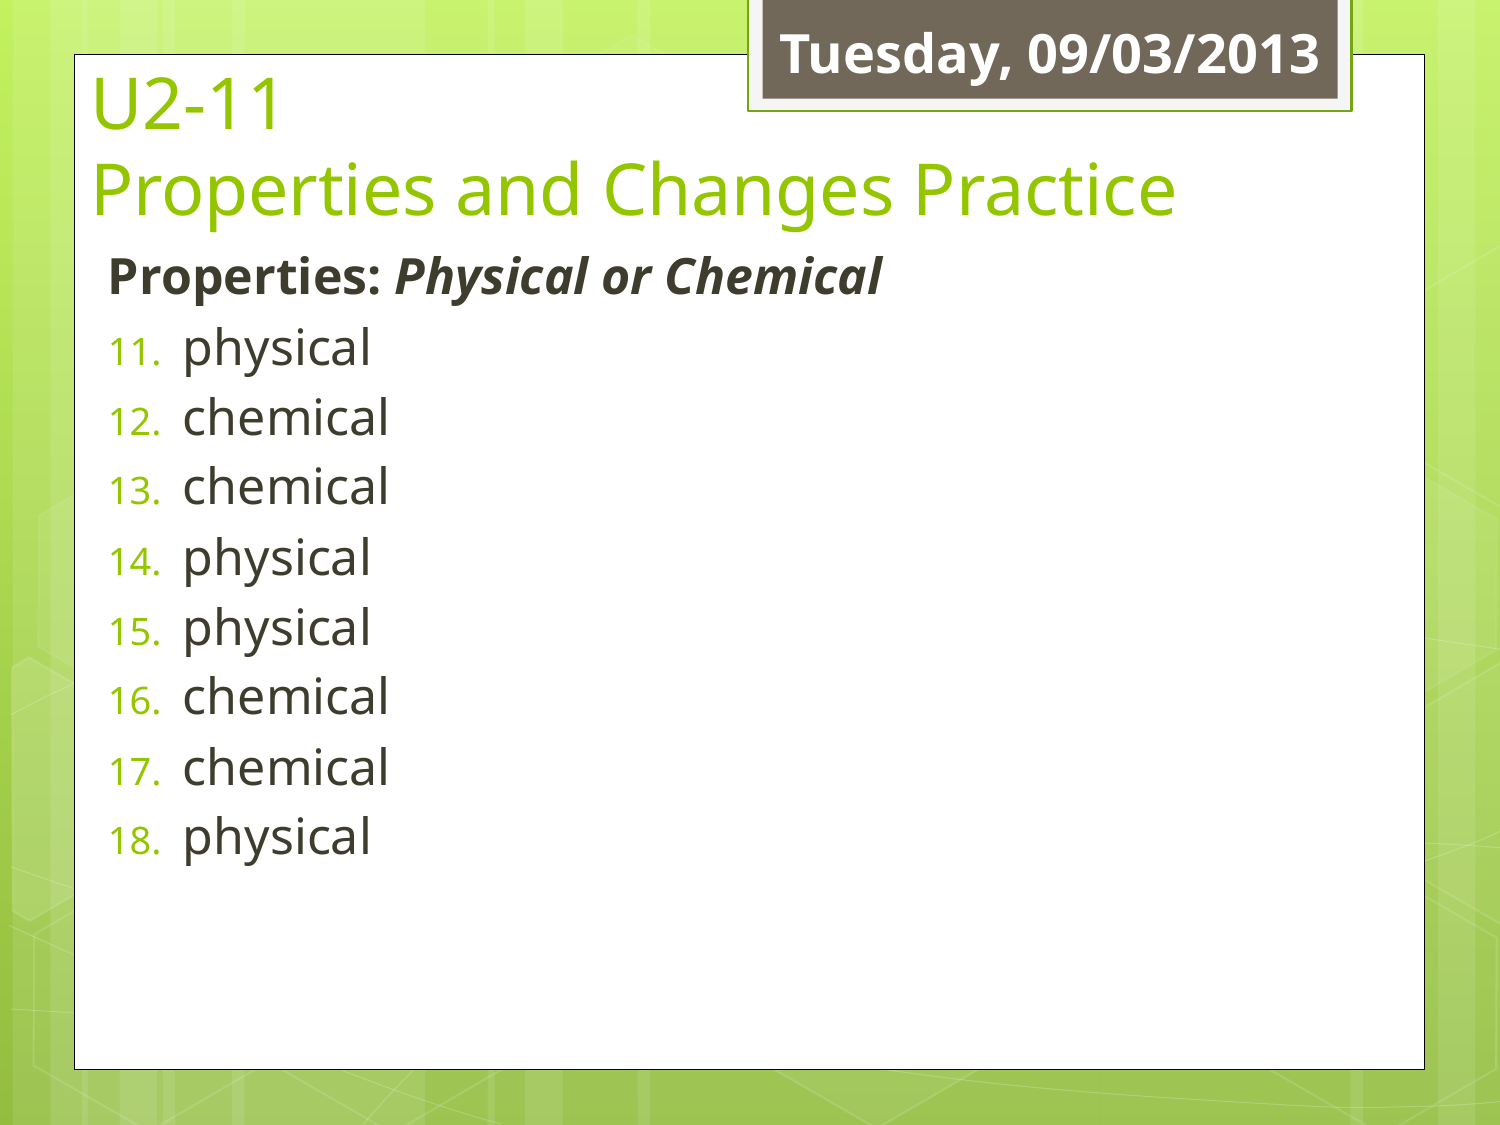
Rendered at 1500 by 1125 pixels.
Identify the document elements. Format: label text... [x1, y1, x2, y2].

title U2-11 Properties and Changes Practice [75, 50, 1413, 237]
list Properties: Physical or Chemical physical chemical chemical physical physical chemical chemical physical [75, 237, 1425, 1075]
text_box Tuesday, 09/03/2013 [762, 12, 1338, 93]
